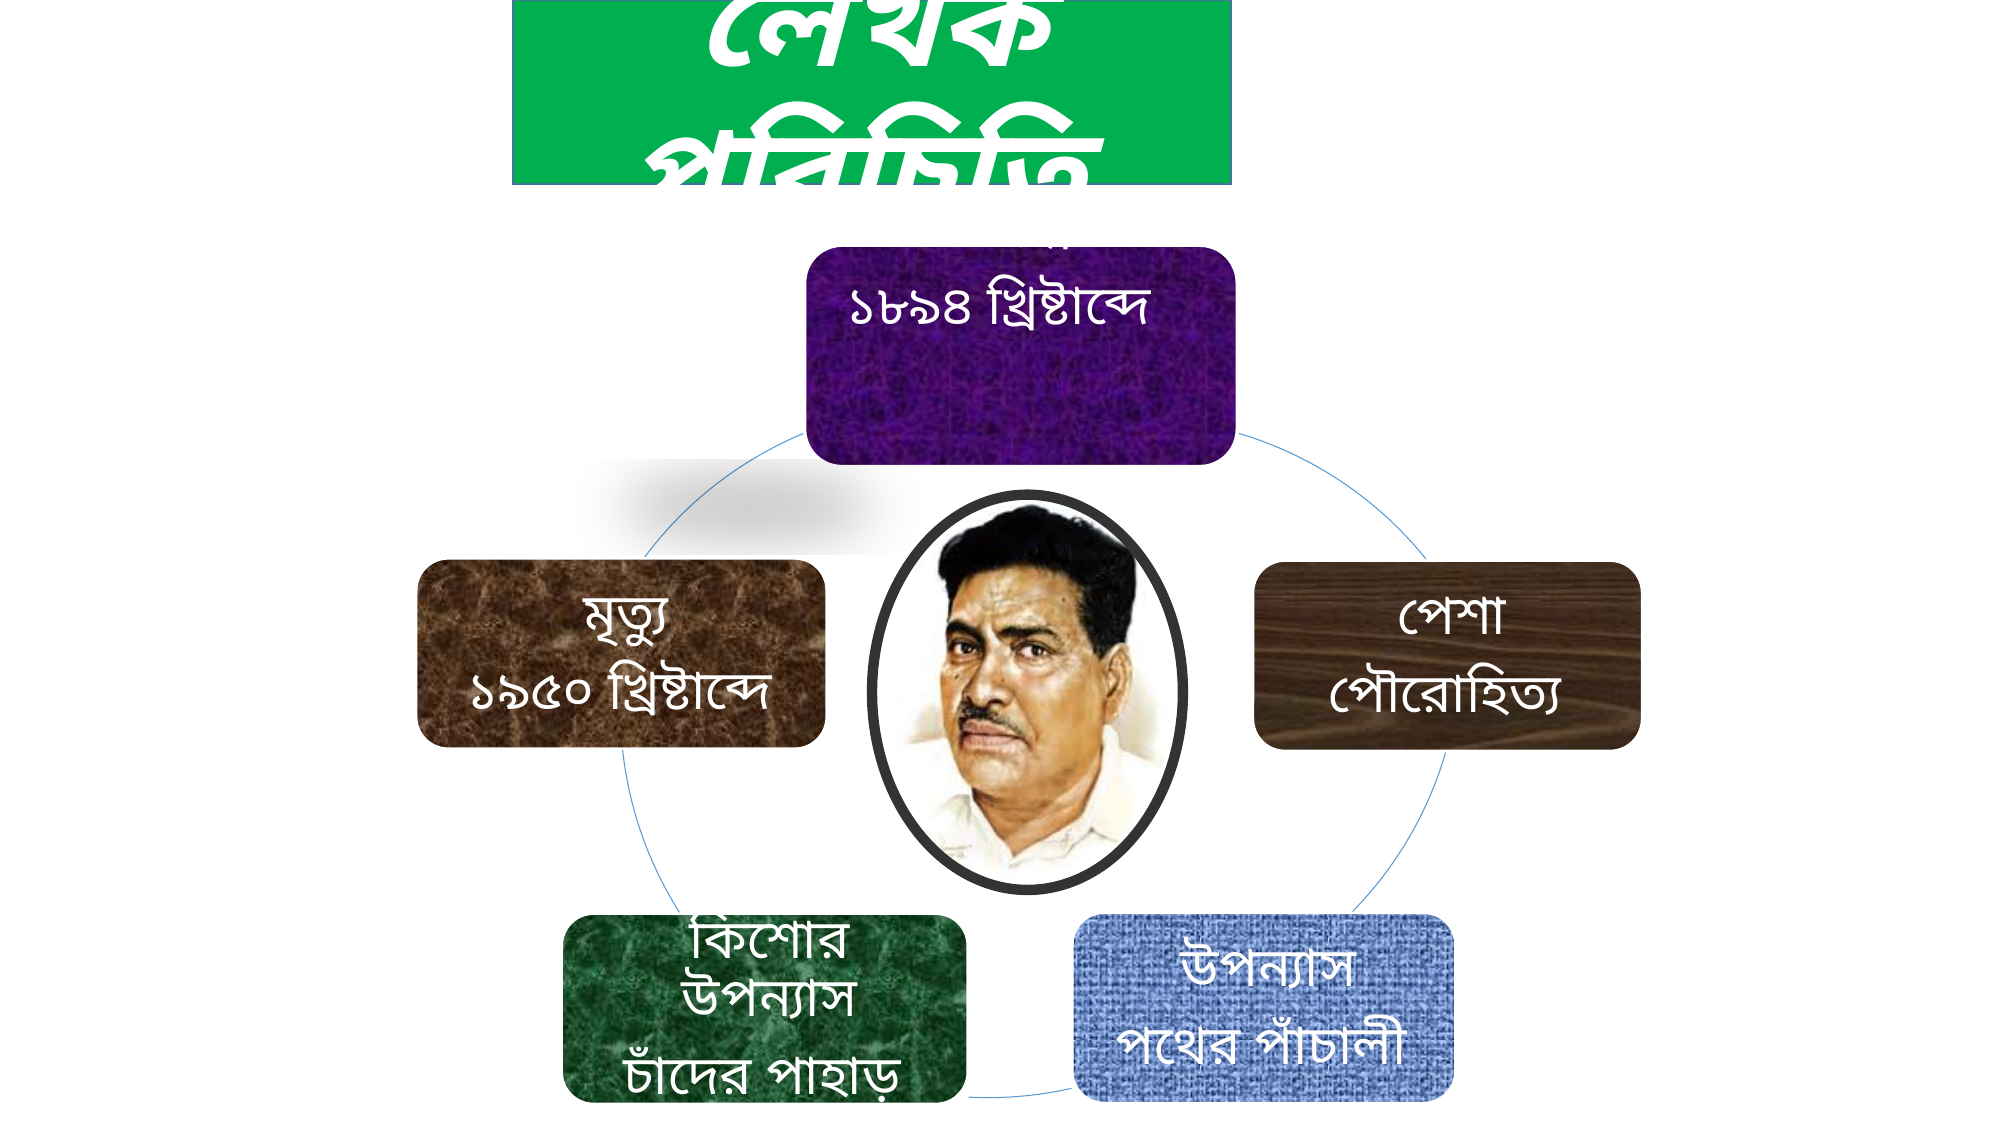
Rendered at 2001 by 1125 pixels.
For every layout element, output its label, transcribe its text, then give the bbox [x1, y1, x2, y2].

text_box লেখক পরিচিতি [512, 0, 1232, 185]
picture [871, 494, 1183, 890]
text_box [348, 214, 1683, 1104]
